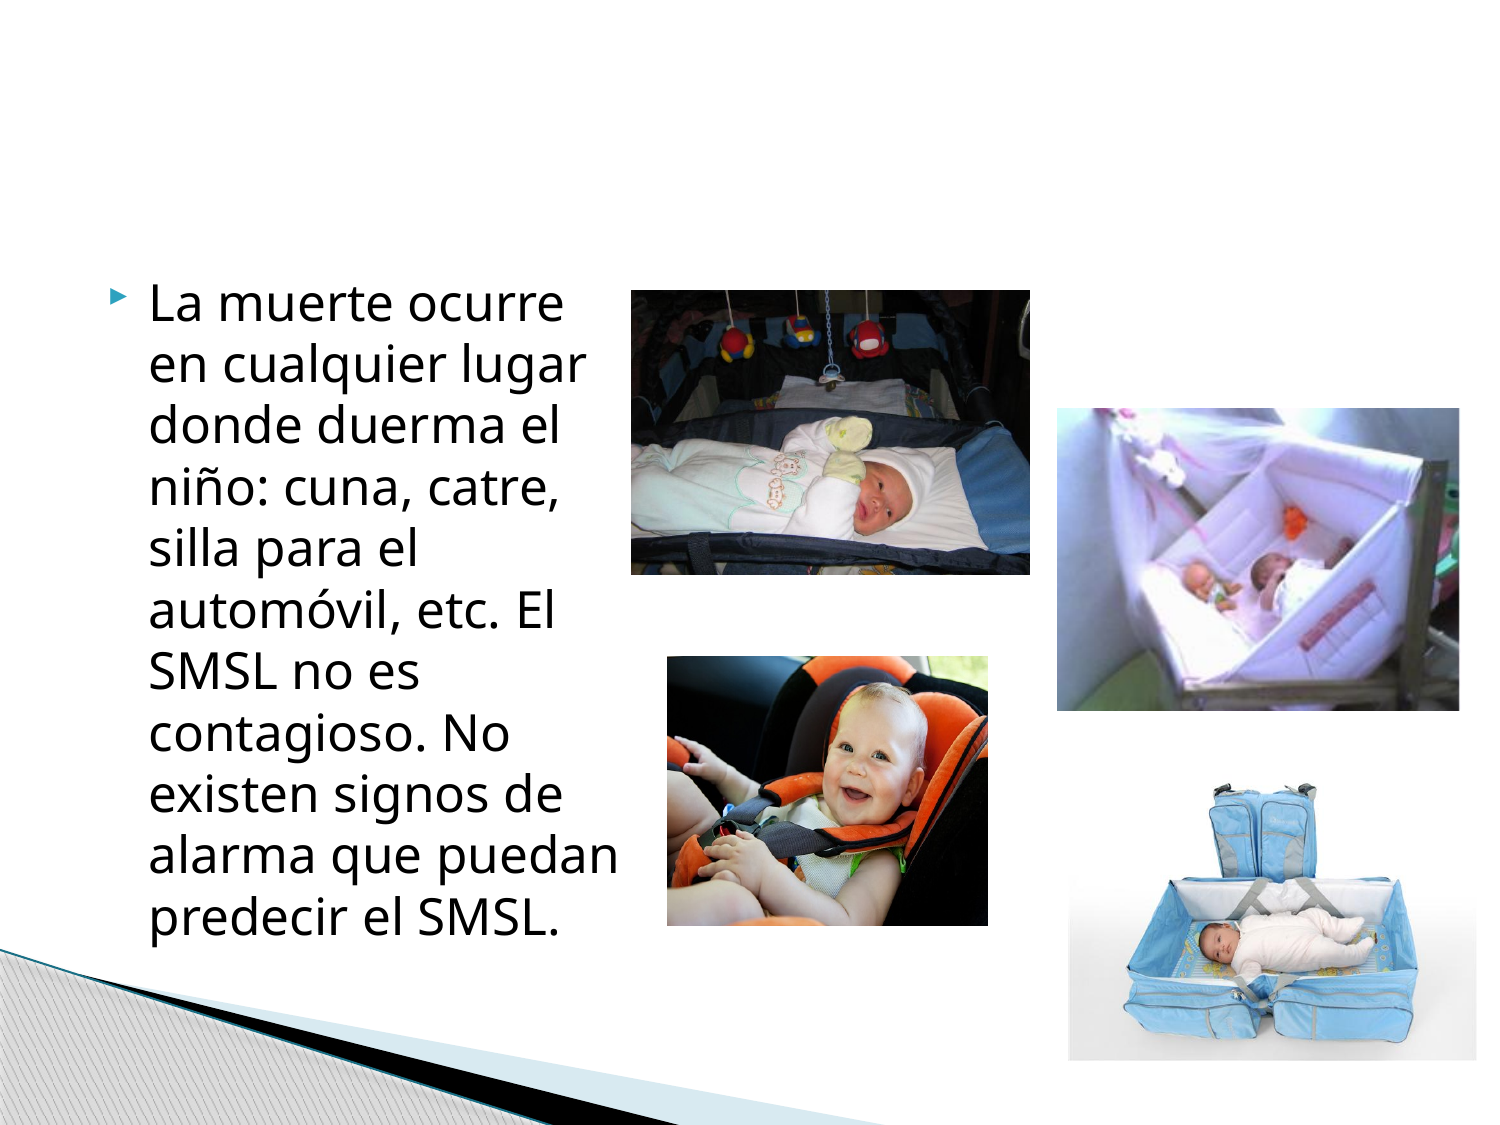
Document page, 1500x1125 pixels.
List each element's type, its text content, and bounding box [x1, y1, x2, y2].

picture [1056, 408, 1461, 711]
list La muerte ocurre en cualquier lugar donde duerma el niño: cuna, catre, silla para el automóvil, etc. El SMSL no es contagioso. No existen signos de alarma que puedan predecir el SMSL. [75, 262, 644, 1005]
picture [1068, 762, 1477, 1061]
picture [631, 290, 1030, 575]
picture [666, 656, 989, 927]
